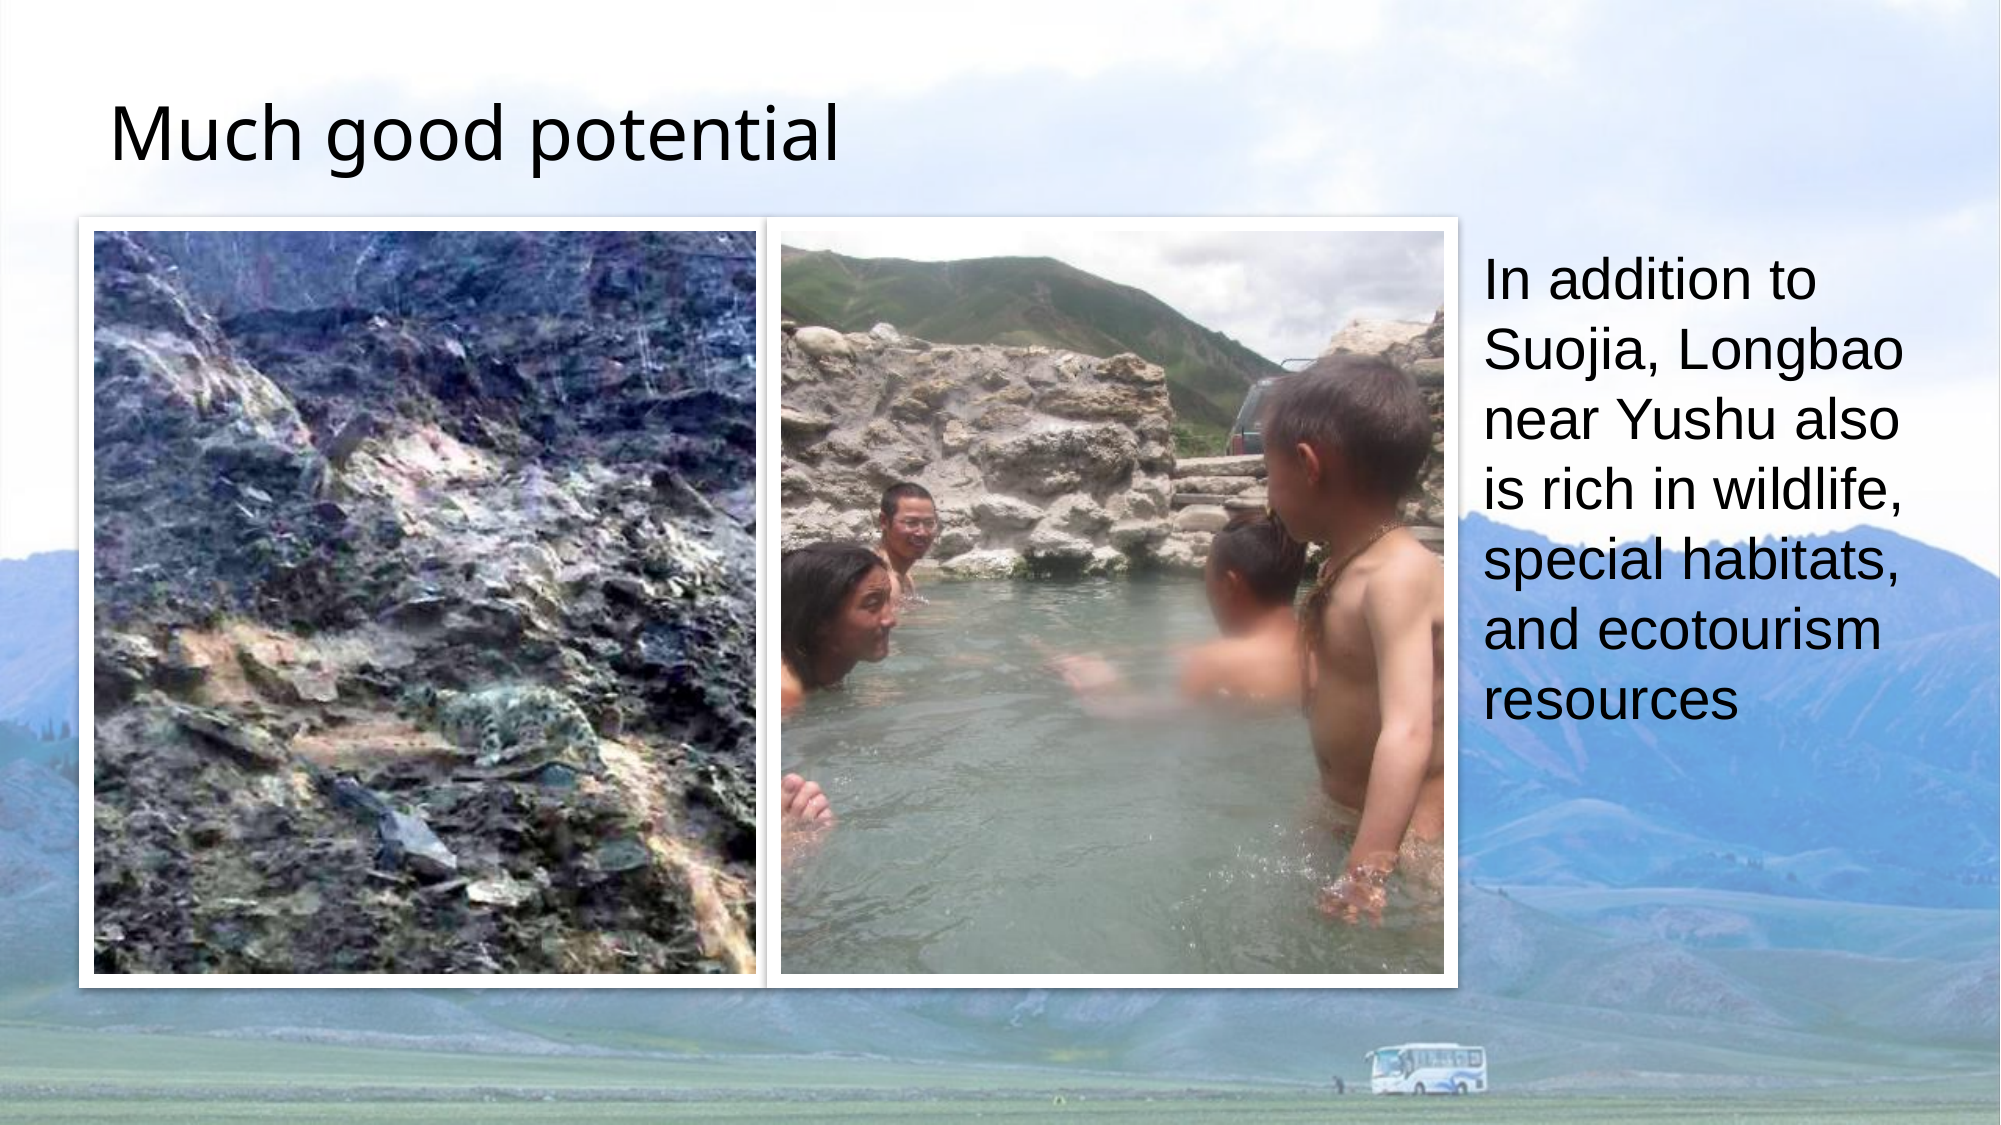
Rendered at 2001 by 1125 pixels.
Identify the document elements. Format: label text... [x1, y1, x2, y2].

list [93, 231, 757, 974]
title Much good potential [93, 62, 934, 210]
picture [781, 231, 1444, 974]
text_box In addition to Suojia, Longbao near Yushu also is rich in wildlife, special habitats, and ecotourism resources [1468, 233, 1970, 739]
